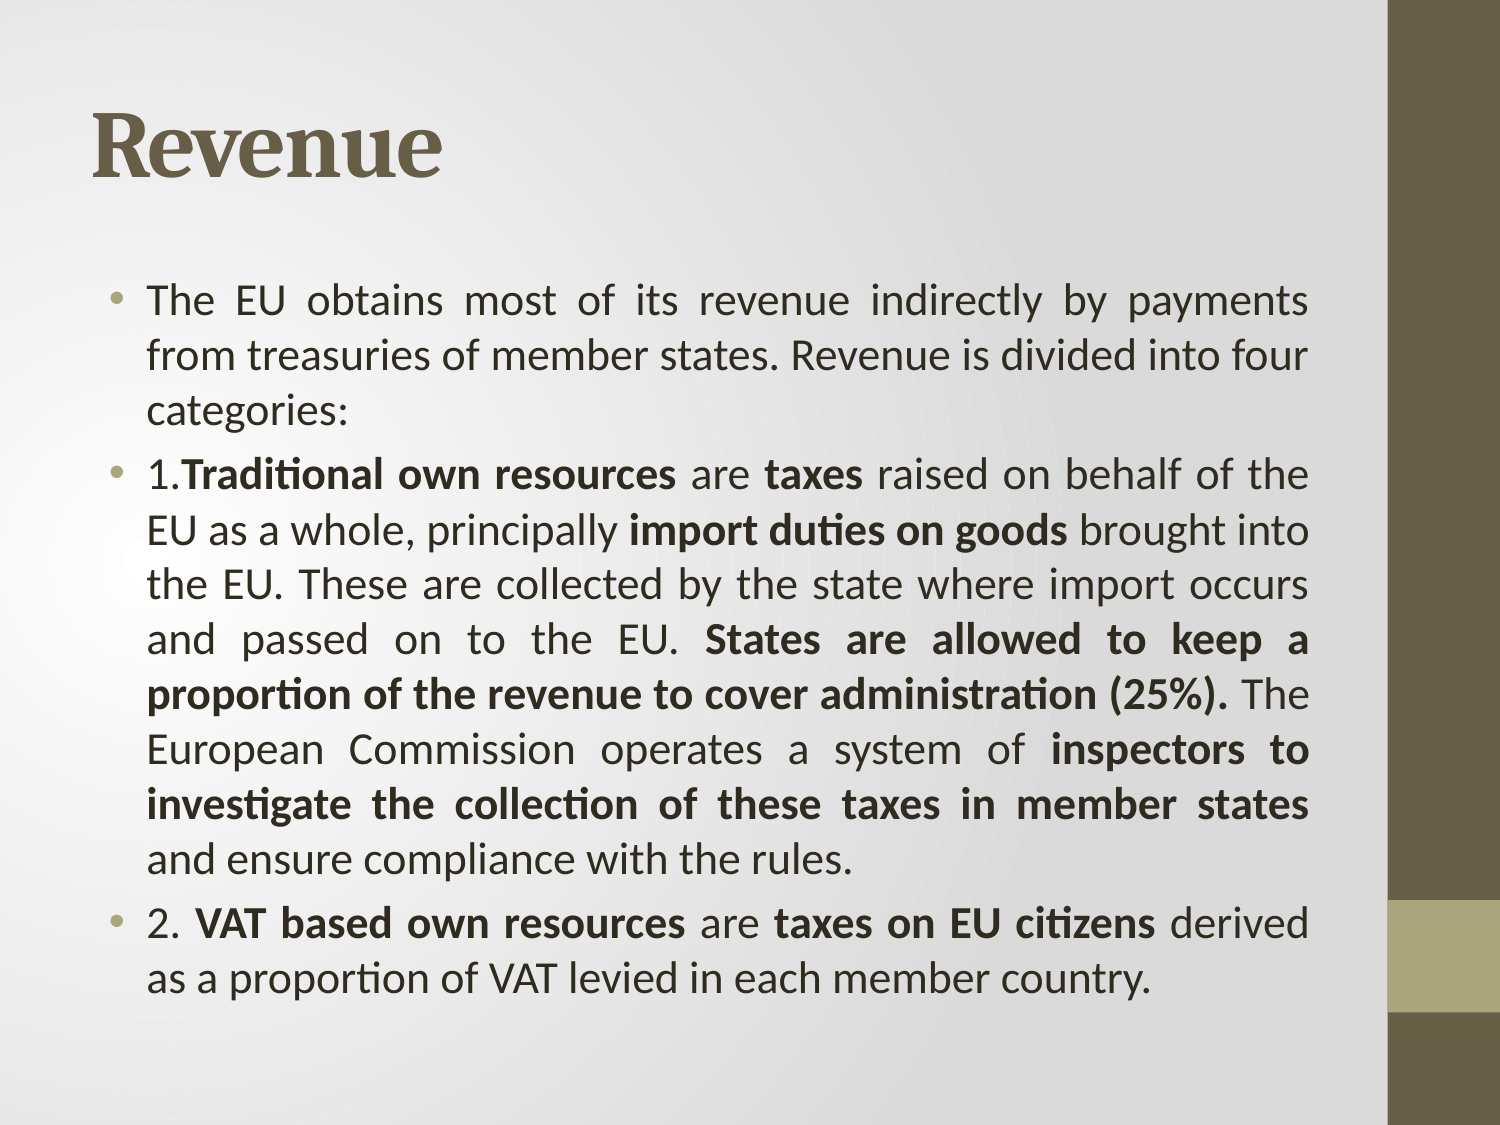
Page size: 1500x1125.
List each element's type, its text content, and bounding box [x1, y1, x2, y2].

list The EU obtains most of its revenue indirectly by payments from treasuries of member states. Revenue is divided into four categories: 1.Traditional own resources are taxes raised on behalf of the EU as a whole, principally import duties on goods brought into the EU. These are collected by the state where import occurs and passed on to the EU. States are allowed to keep a proportion of the revenue to cover administration (25%). The European Commission operates a system of inspectors to investigate the collection of these taxes in member states and ensure compliance with the rules. 2. VAT based own resources are taxes on EU citizens derived as a proportion of VAT levied in each member country. [75, 262, 1325, 1050]
title Revenue [75, 45, 1325, 233]
